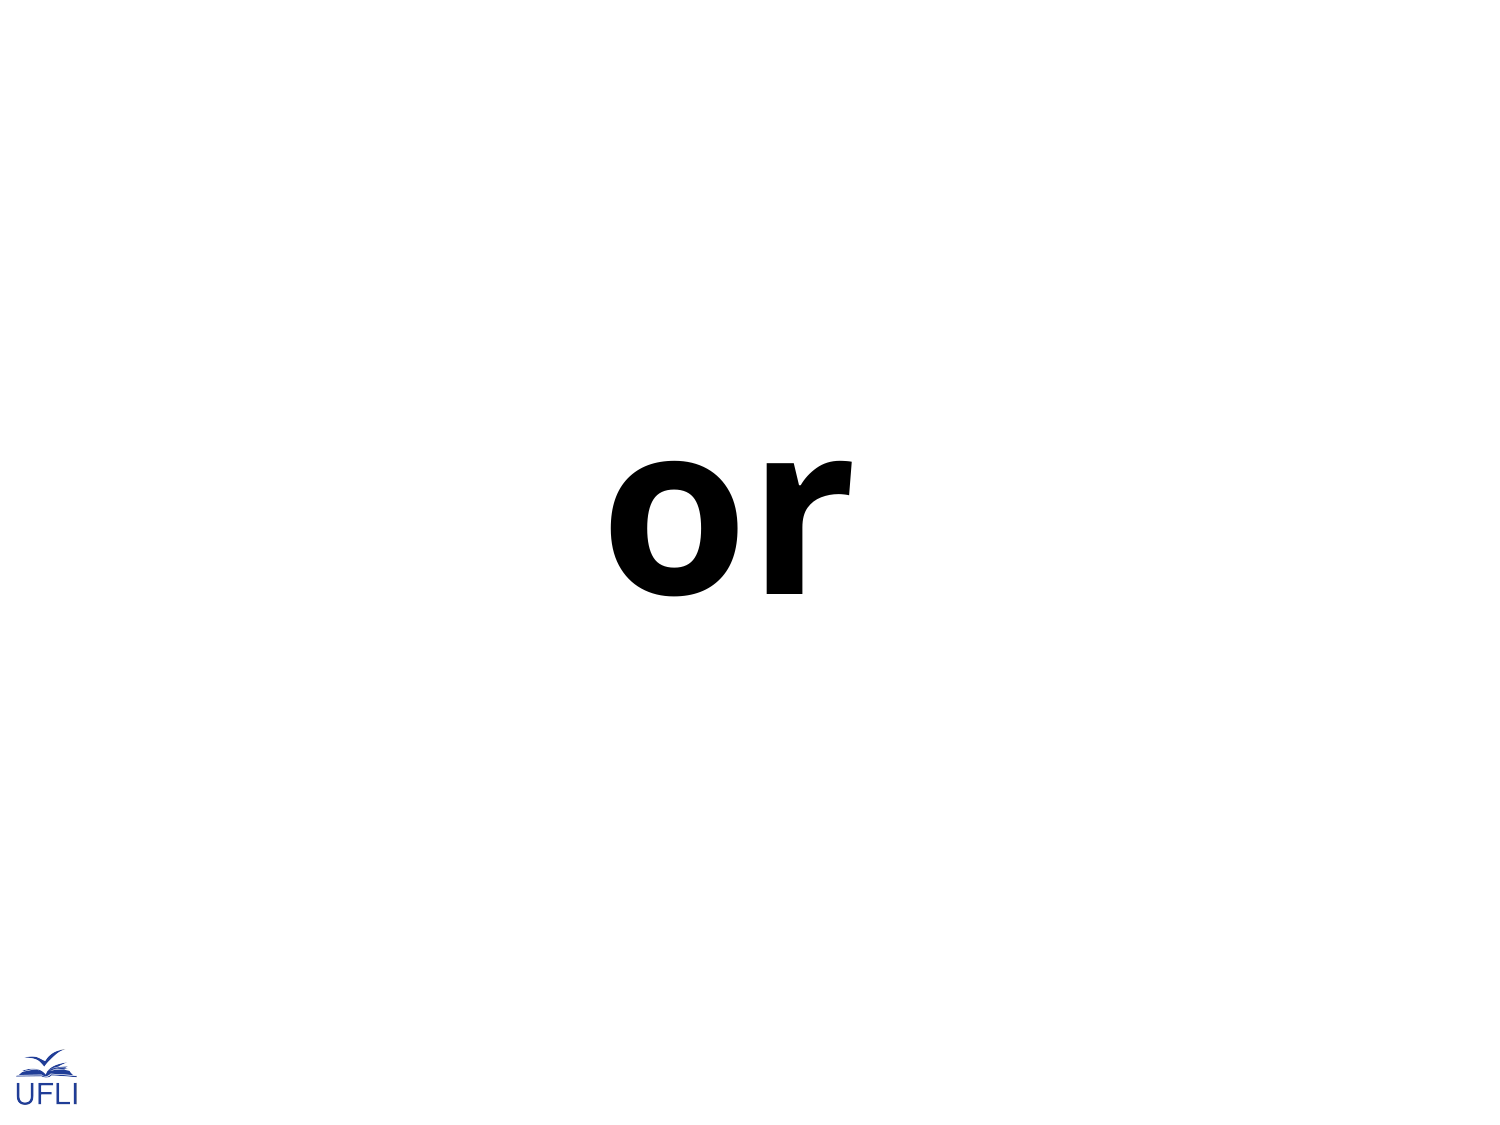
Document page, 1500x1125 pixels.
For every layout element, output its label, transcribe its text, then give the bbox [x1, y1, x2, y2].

picture [12, 1047, 81, 1108]
text_box or [0, 347, 1500, 650]
